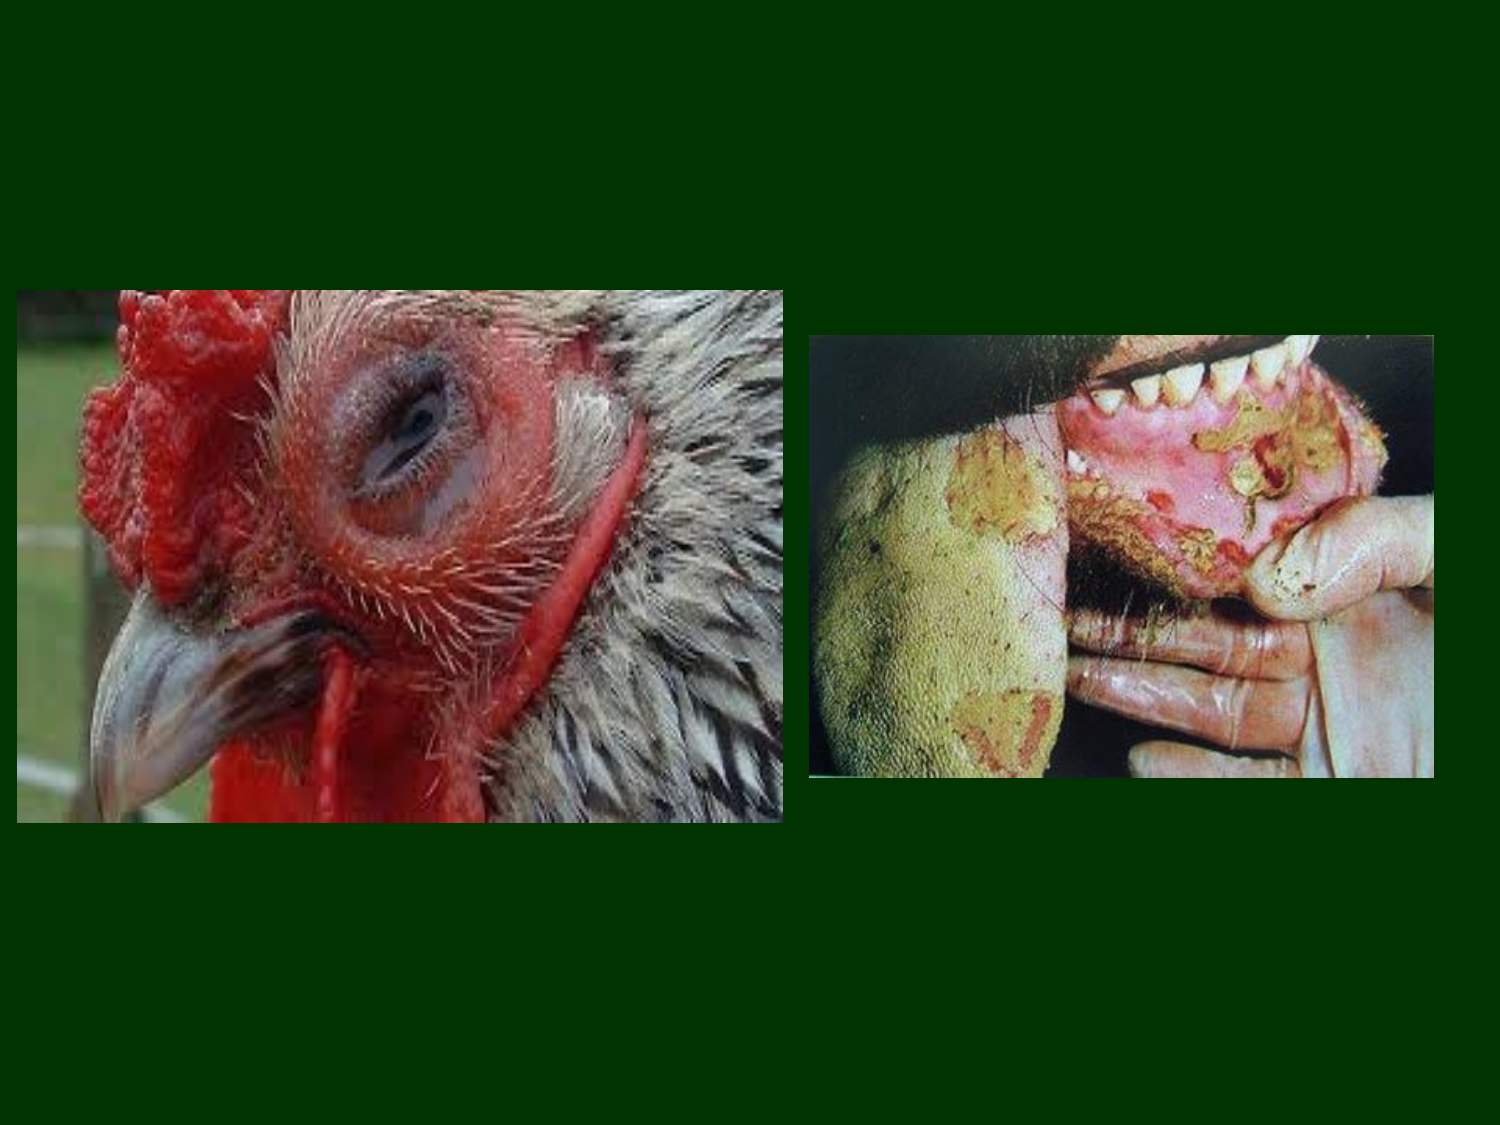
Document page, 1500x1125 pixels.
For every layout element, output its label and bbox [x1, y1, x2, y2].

picture [808, 335, 1435, 778]
picture [17, 290, 783, 823]
